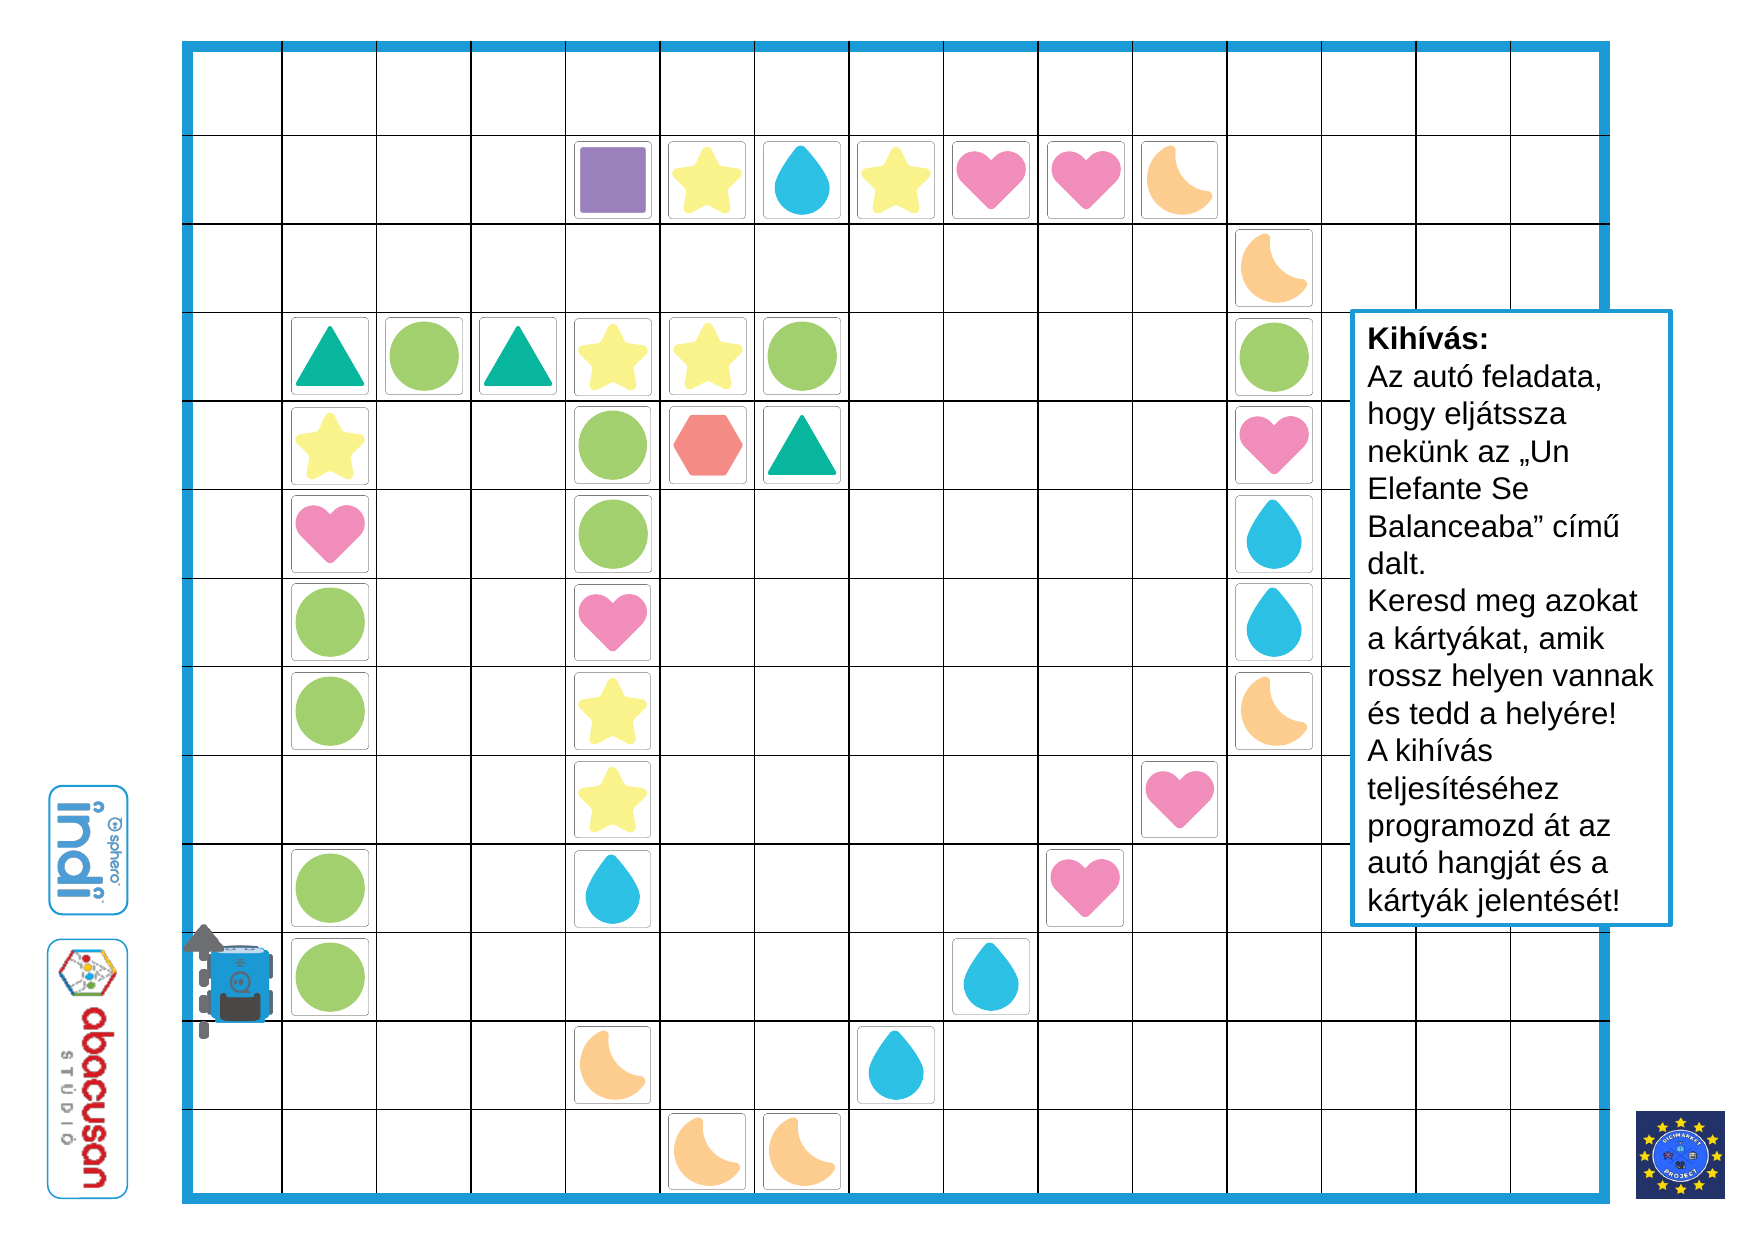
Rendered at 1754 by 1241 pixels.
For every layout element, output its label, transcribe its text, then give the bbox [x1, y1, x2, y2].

picture [59, 950, 116, 1187]
picture [763, 1112, 841, 1191]
picture [763, 406, 841, 484]
picture [574, 495, 652, 573]
picture [1235, 406, 1313, 484]
picture [1235, 672, 1313, 750]
picture [290, 495, 369, 573]
picture [1235, 229, 1313, 307]
picture [1235, 583, 1313, 661]
picture [58, 802, 122, 903]
picture [763, 141, 841, 219]
picture [1636, 1111, 1725, 1199]
picture [290, 849, 369, 927]
picture [669, 317, 747, 395]
picture [573, 1026, 651, 1104]
picture [385, 317, 463, 395]
picture [573, 583, 651, 662]
picture [1046, 849, 1124, 927]
picture [1235, 318, 1313, 396]
picture [668, 1112, 746, 1191]
picture [857, 1026, 935, 1104]
picture [479, 317, 557, 395]
picture [573, 406, 651, 484]
picture [1047, 141, 1125, 219]
picture [290, 583, 369, 661]
picture [574, 141, 652, 219]
picture [952, 141, 1030, 219]
picture [290, 672, 369, 750]
picture [290, 407, 369, 485]
picture [573, 760, 651, 839]
picture [1235, 495, 1313, 573]
picture [573, 672, 651, 750]
picture [573, 850, 651, 928]
text_box Kihívás: Az autó feladata, hogy eljátssza nekünk az „Un Elefante Se Balanceaba” című dalt. Keresd meg azokat a kártyákat, amik rossz helyen vannak és tedd a helyére! A kihívás teljesítéséhez programozd át az autó hangját és a kártyák jelentését! [1352, 311, 1671, 926]
picture [668, 141, 746, 219]
picture [669, 406, 747, 484]
picture [857, 141, 935, 219]
picture [952, 937, 1030, 1016]
picture [290, 317, 369, 395]
picture [182, 924, 273, 1044]
picture [574, 318, 652, 396]
picture [1140, 760, 1219, 839]
picture [290, 938, 369, 1016]
picture [1140, 141, 1219, 219]
picture [763, 317, 841, 395]
